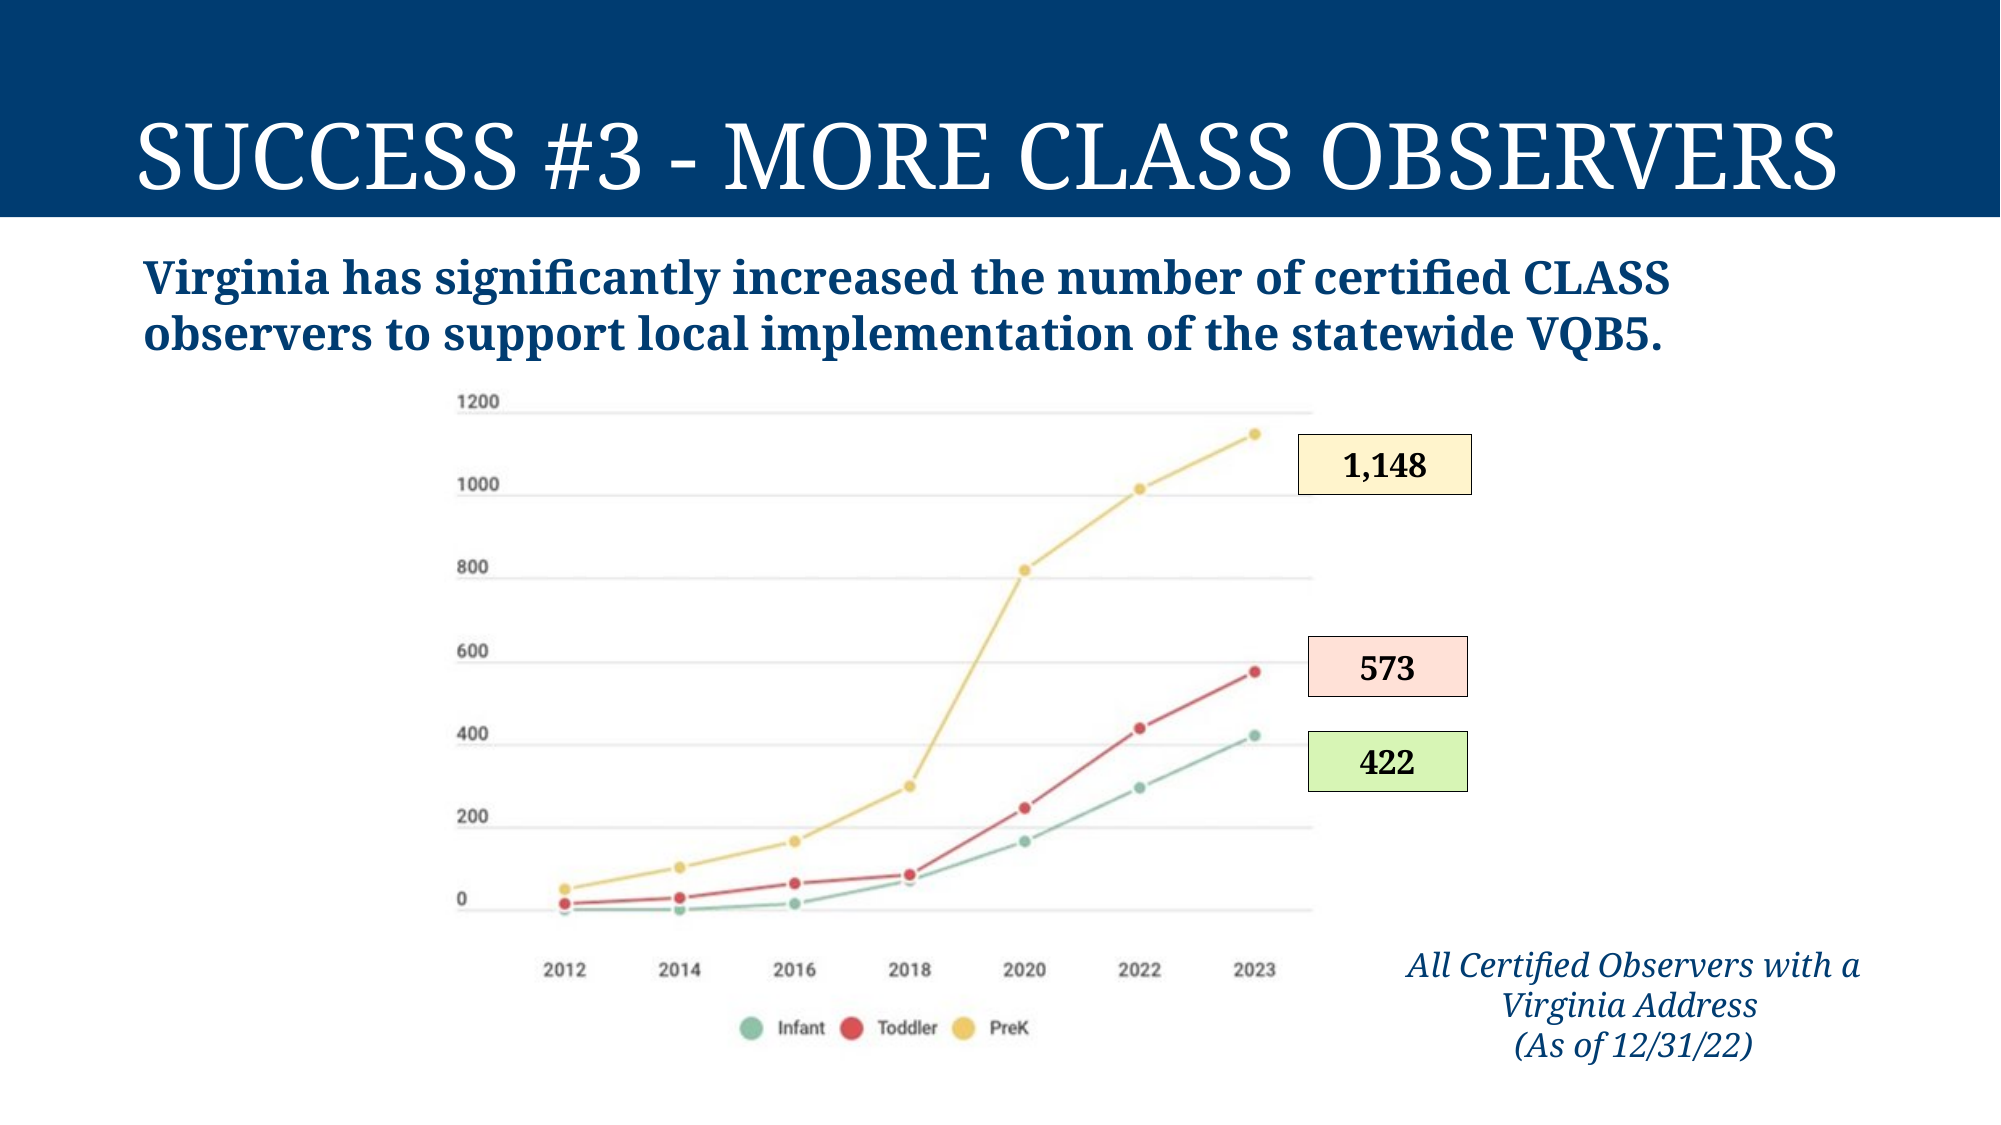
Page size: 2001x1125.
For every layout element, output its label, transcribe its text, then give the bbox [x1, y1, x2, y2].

picture [419, 376, 1394, 1081]
text_box All Certified Observers with a Virginia Address (As of 12/31/22) [1398, 934, 1903, 1074]
text_box 1,148 [1398, 434, 1472, 495]
list Virginia has significantly increased the number of certified CLASS observers to support local implementation of the statewide VQB5. [97, 241, 1903, 367]
text_box 573 [1398, 636, 1468, 697]
text_box 422 [1398, 731, 1468, 792]
title Success #3 - More CLASS Observers [0, 0, 2000, 218]
